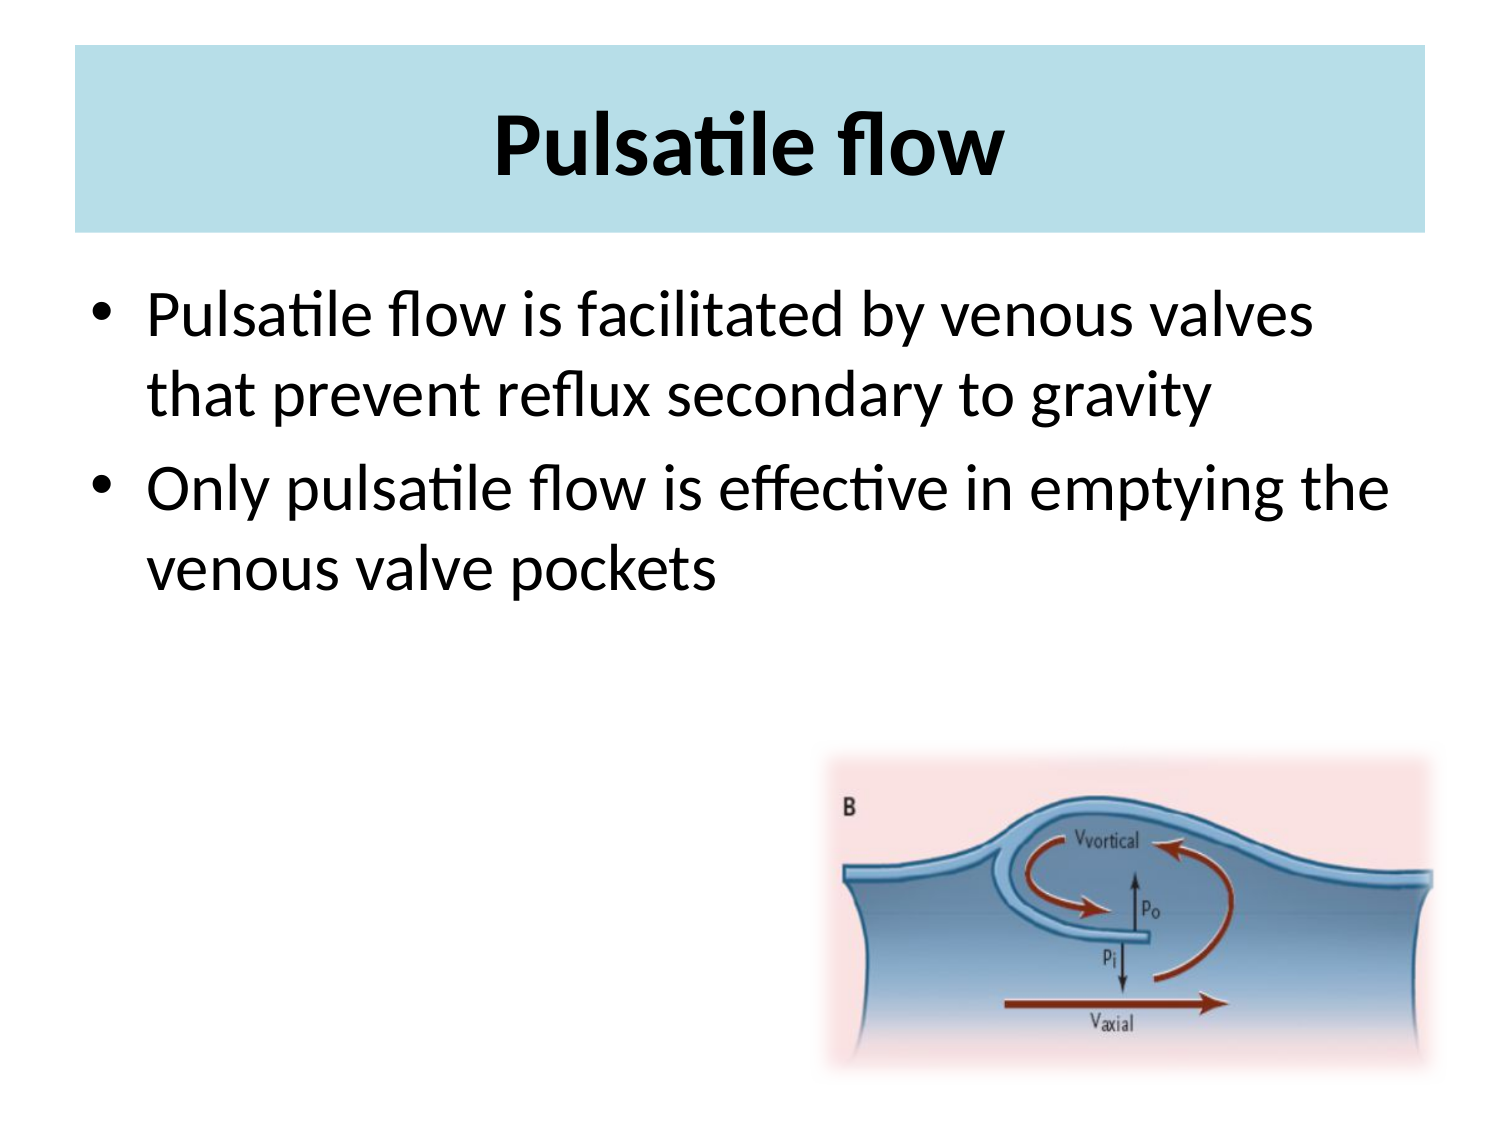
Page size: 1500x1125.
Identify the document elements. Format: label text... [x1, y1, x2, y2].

list Pulsatile flow is facilitated by venous valves that prevent reflux secondary to gravity Only pulsatile flow is effective in emptying the venous valve pockets [75, 262, 1425, 1005]
picture [808, 739, 1448, 1086]
title Pulsatile flow [75, 45, 1425, 233]
